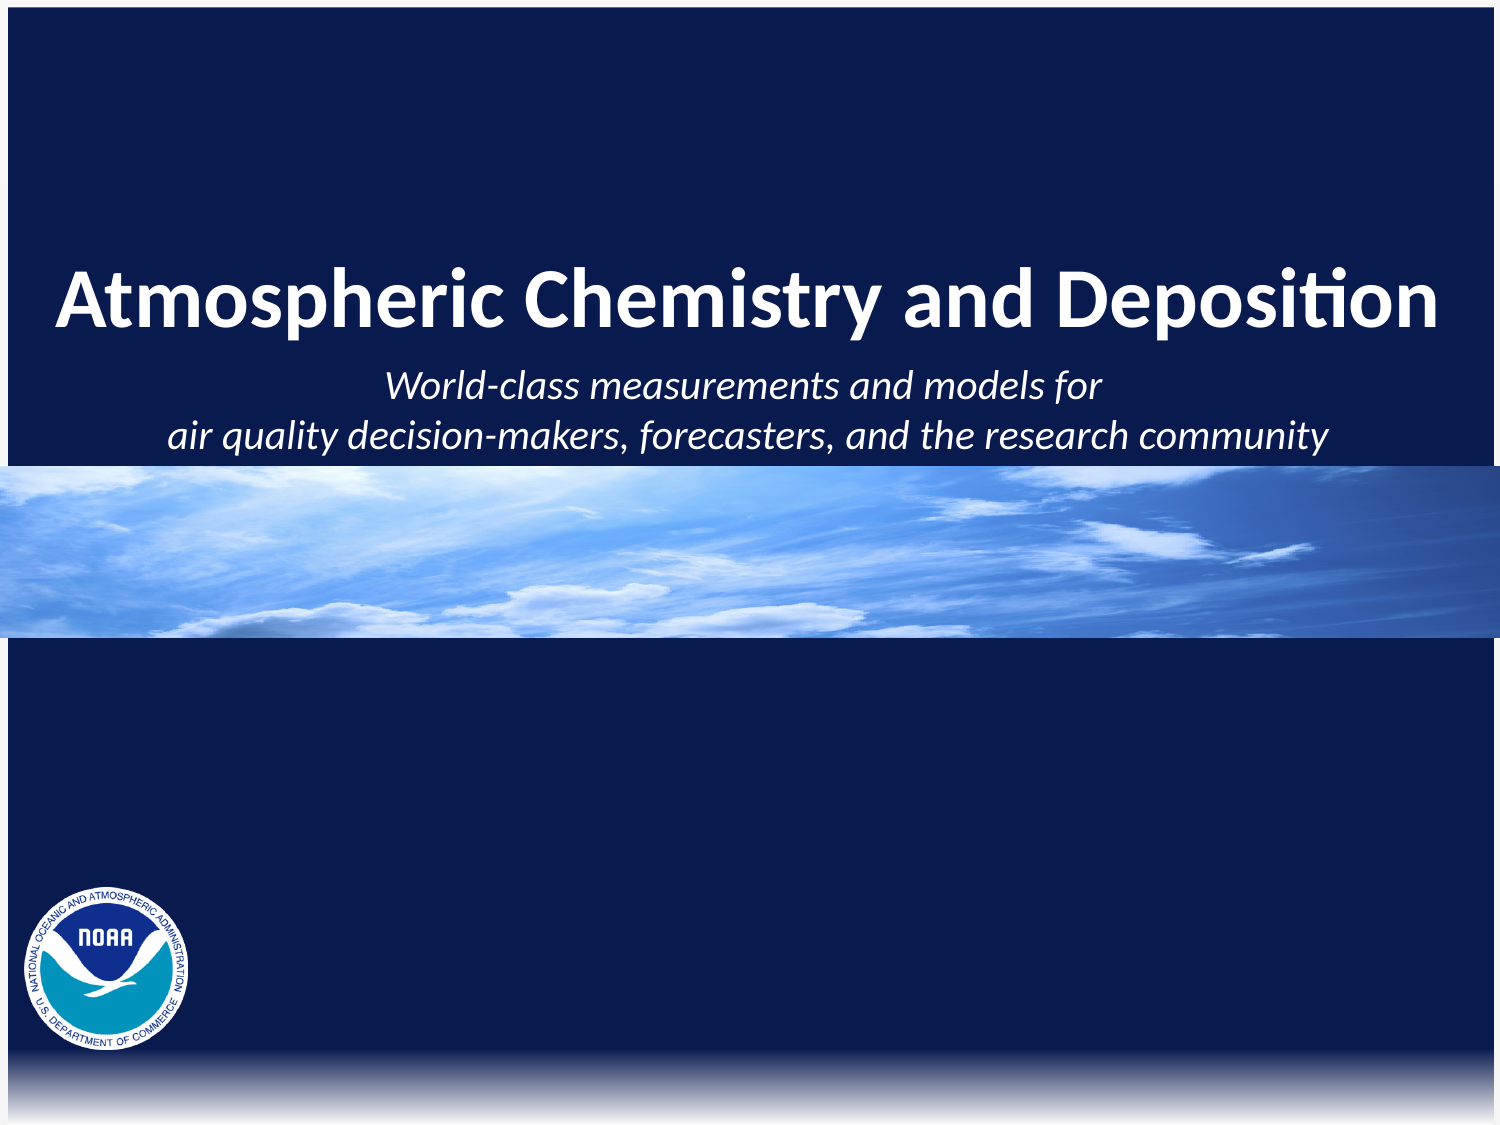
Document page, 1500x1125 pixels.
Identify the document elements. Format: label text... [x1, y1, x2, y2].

picture [24, 887, 188, 1050]
text_box World-class measurements and models for air quality decision-makers, forecasters, and the research community [0, 350, 1499, 464]
title Atmospheric Chemistry and Deposition [0, 200, 1499, 350]
picture [0, 465, 1500, 639]
